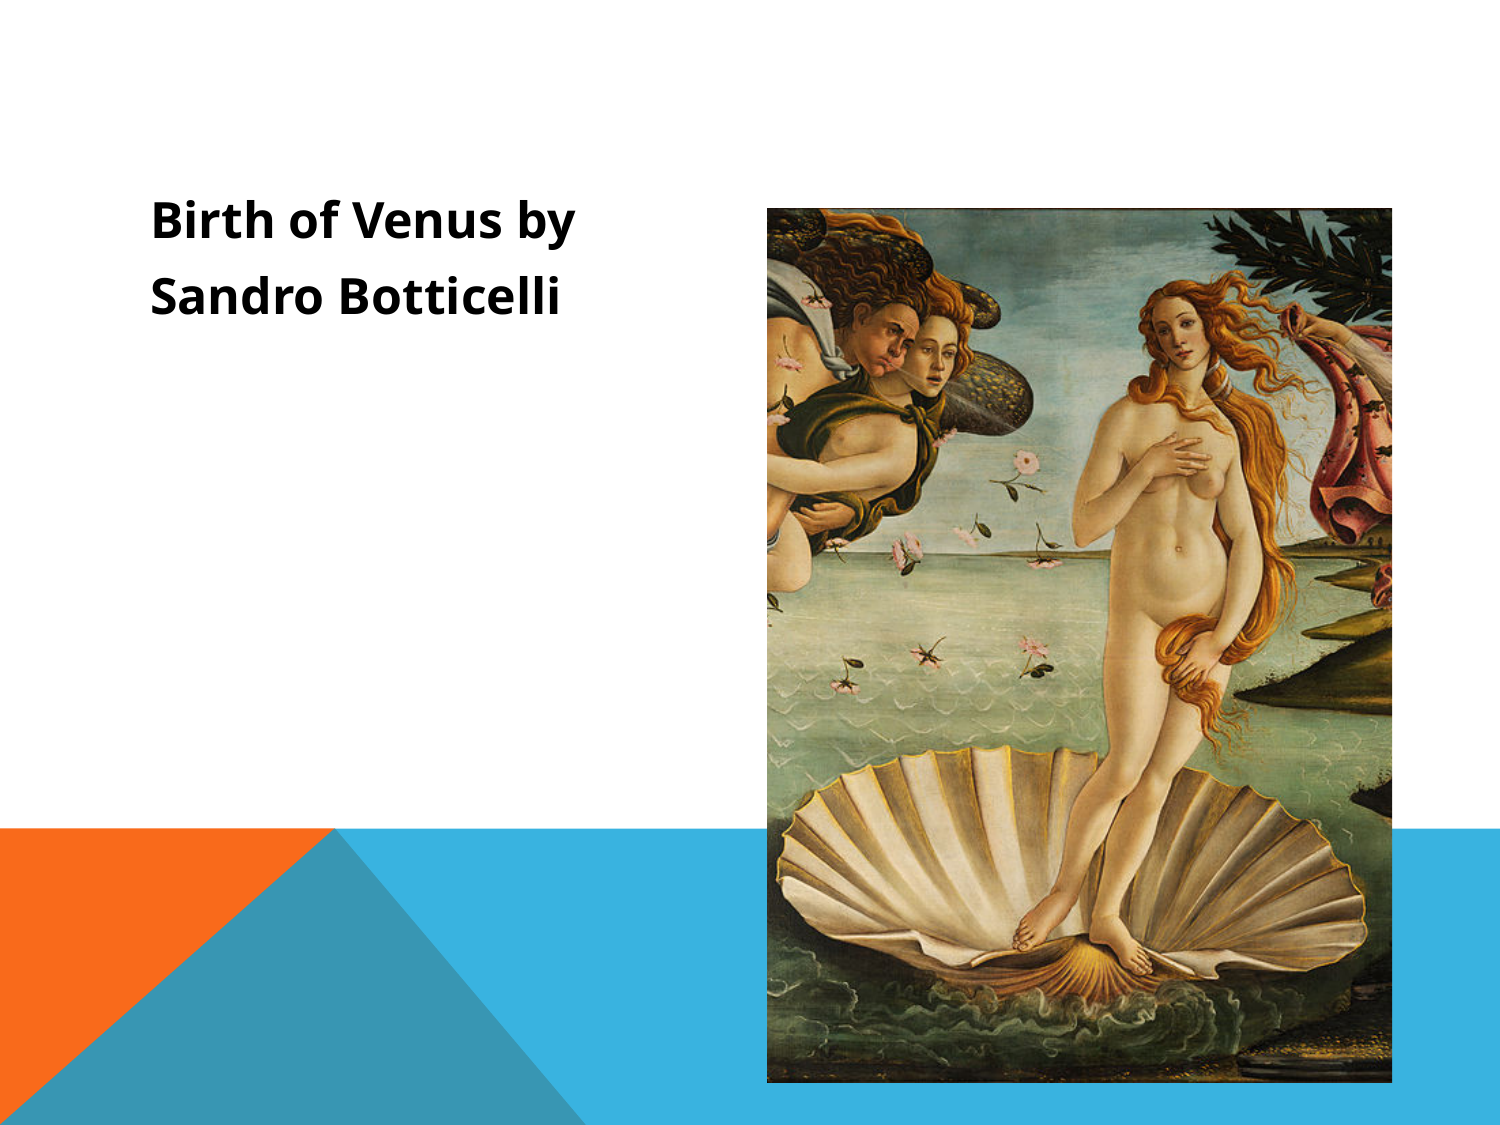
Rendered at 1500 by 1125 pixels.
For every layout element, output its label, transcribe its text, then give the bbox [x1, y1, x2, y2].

list Birth of Venus by Sandro Botticelli [135, 180, 1369, 768]
picture [766, 207, 1393, 1084]
